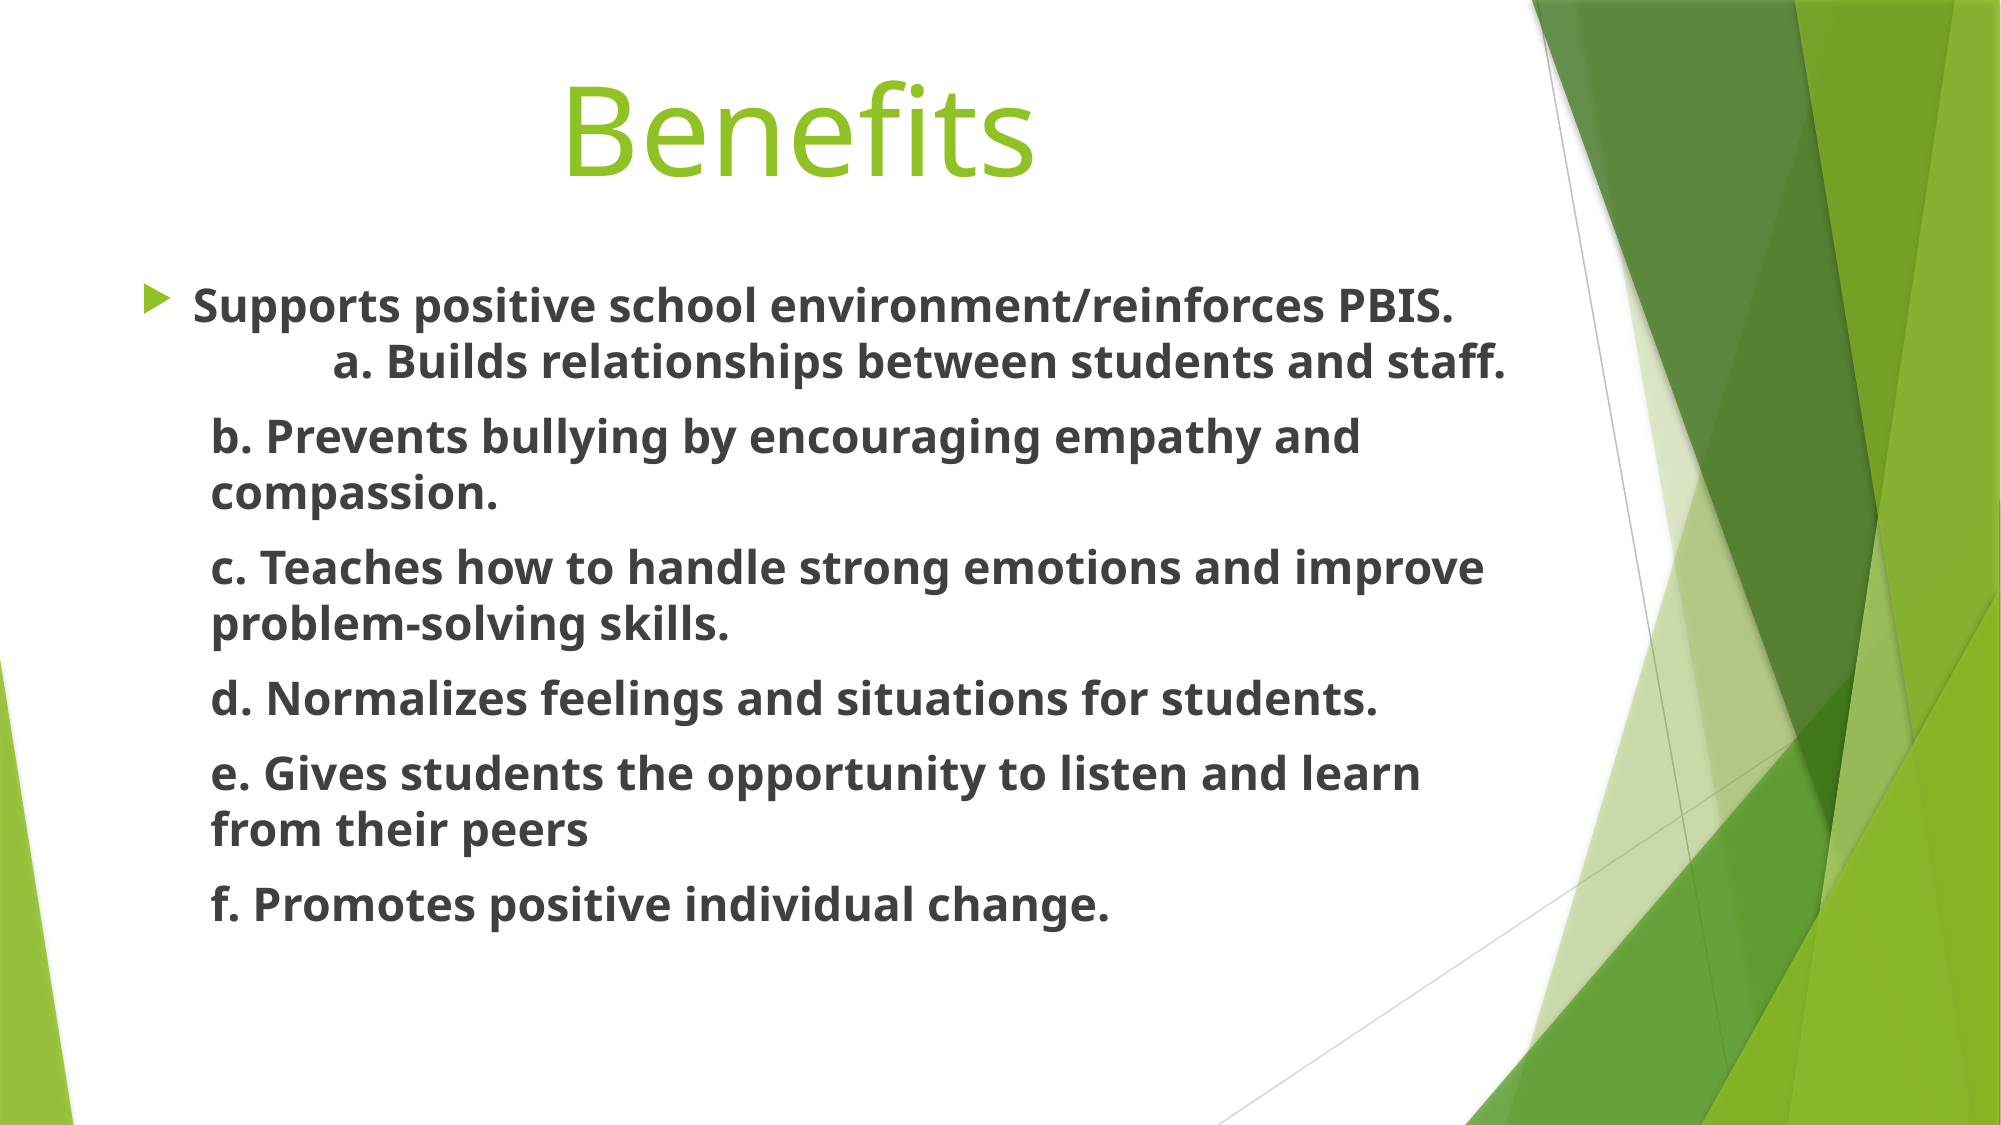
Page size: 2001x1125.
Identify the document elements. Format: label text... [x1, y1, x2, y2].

title Benefits [152, 43, 1478, 244]
list Supports positive school environment/reinforces PBIS. a. Builds relationships between students and staff. b. Prevents bullying by encouraging empathy and compassion. c. Teaches how to handle strong emotions and improve problem-solving skills. d. Normalizes feelings and situations for students. e. Gives students the opportunity to listen and learn from their peers f. Promotes positive individual change. [125, 268, 1536, 992]
